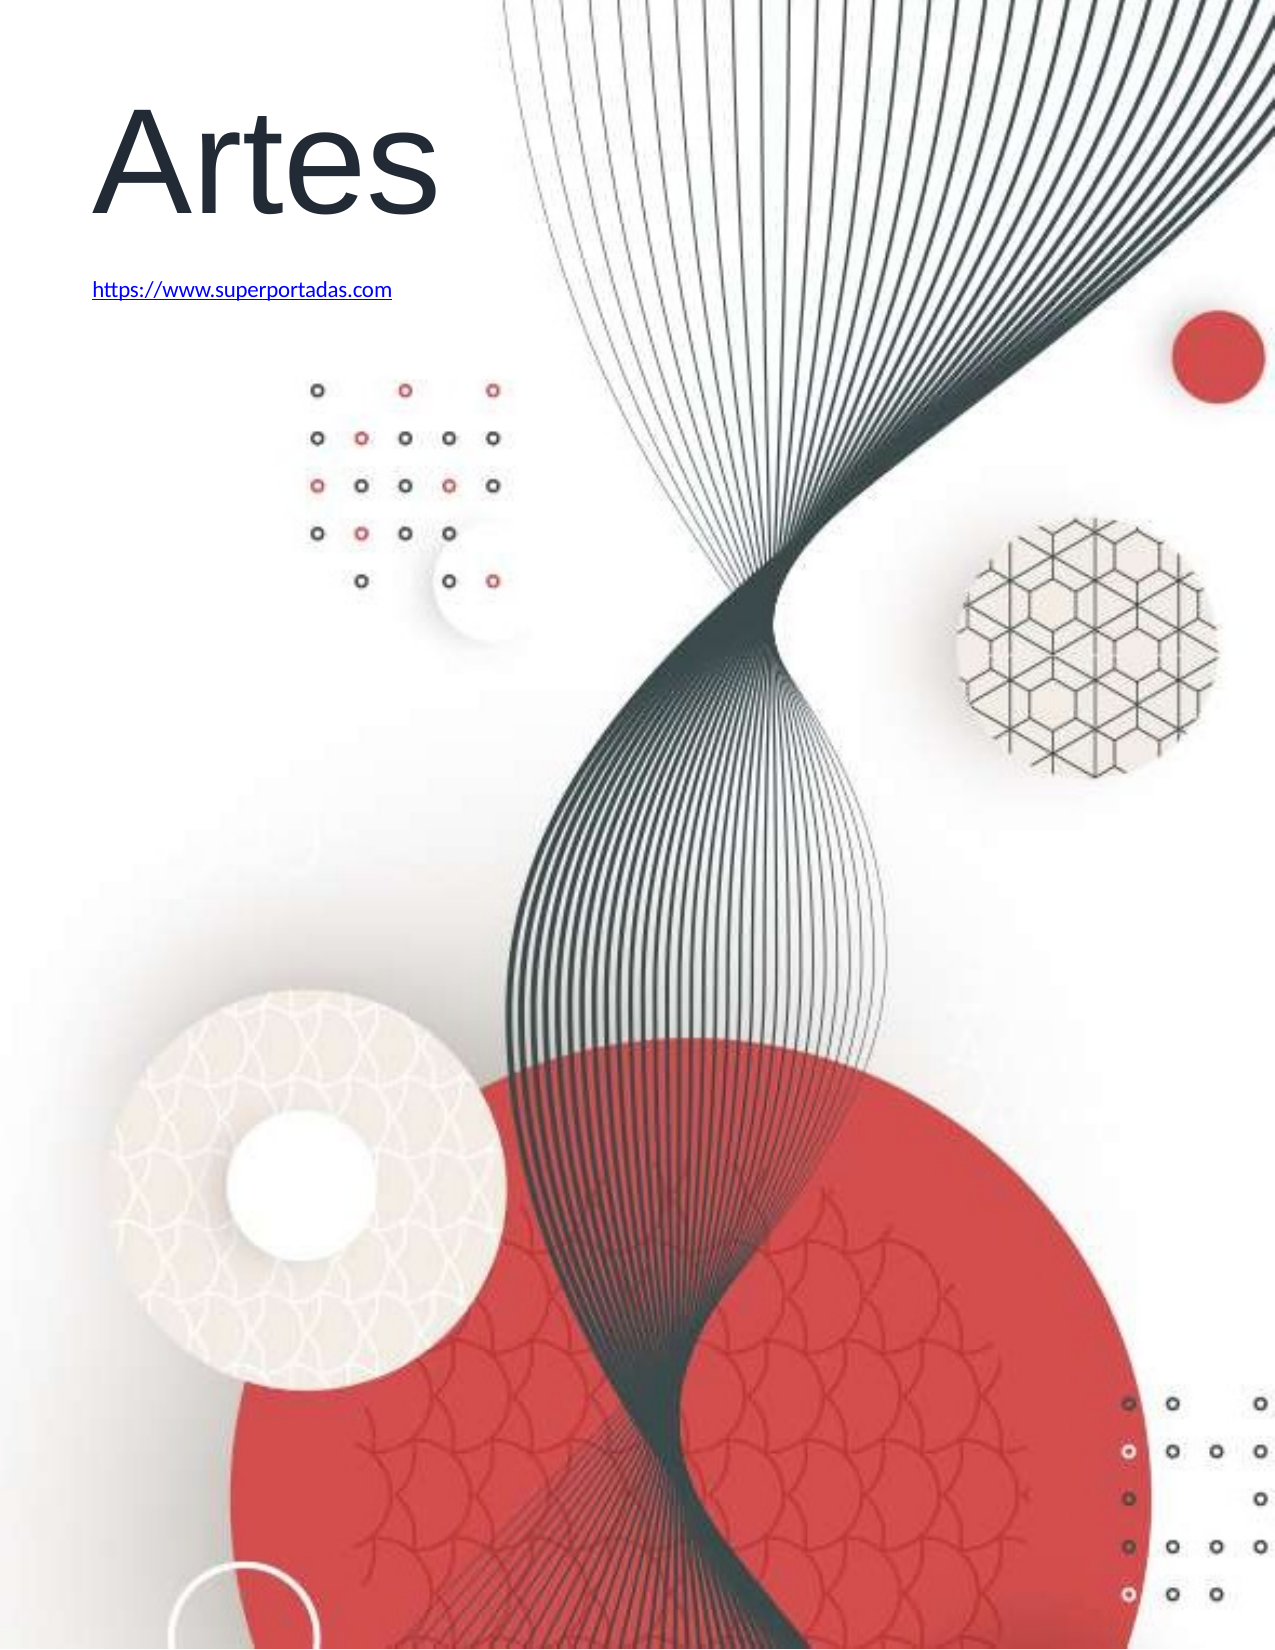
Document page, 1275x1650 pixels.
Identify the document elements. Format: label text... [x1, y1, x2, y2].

title Artes https://www.superportadas.com [90, 61, 445, 339]
picture [0, 0, 1275, 1649]
